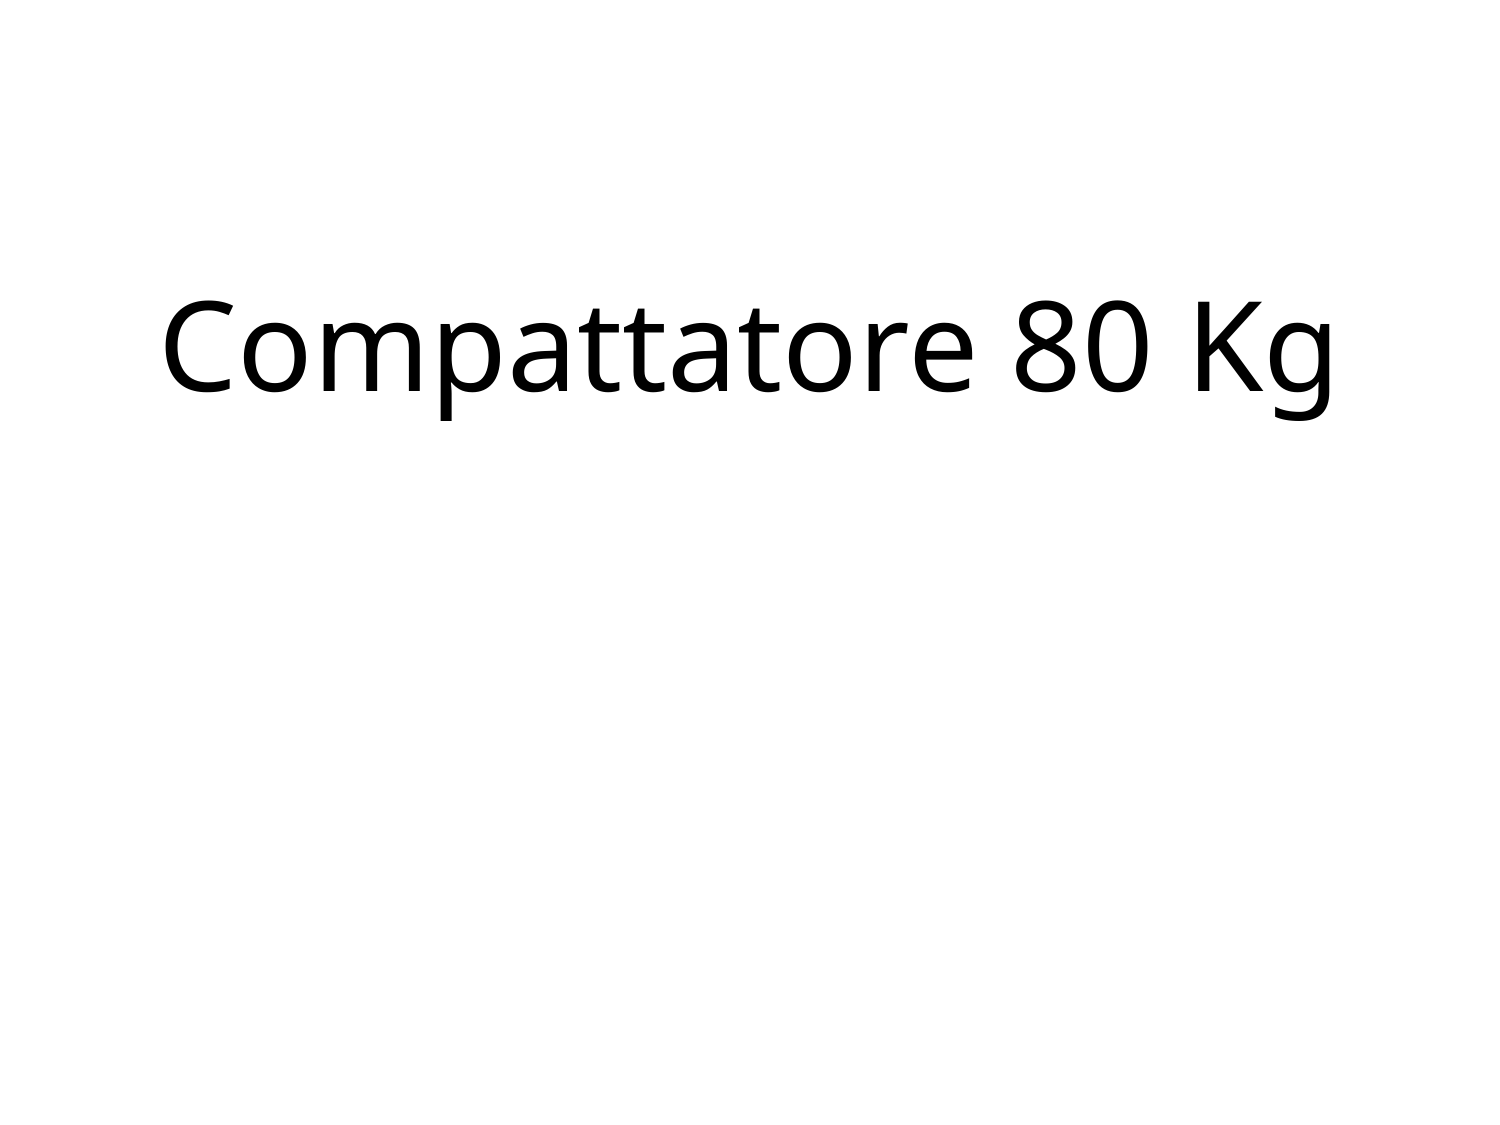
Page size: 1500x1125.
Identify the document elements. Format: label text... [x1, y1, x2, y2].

title Compattatore 80 Kg [112, 184, 1388, 576]
